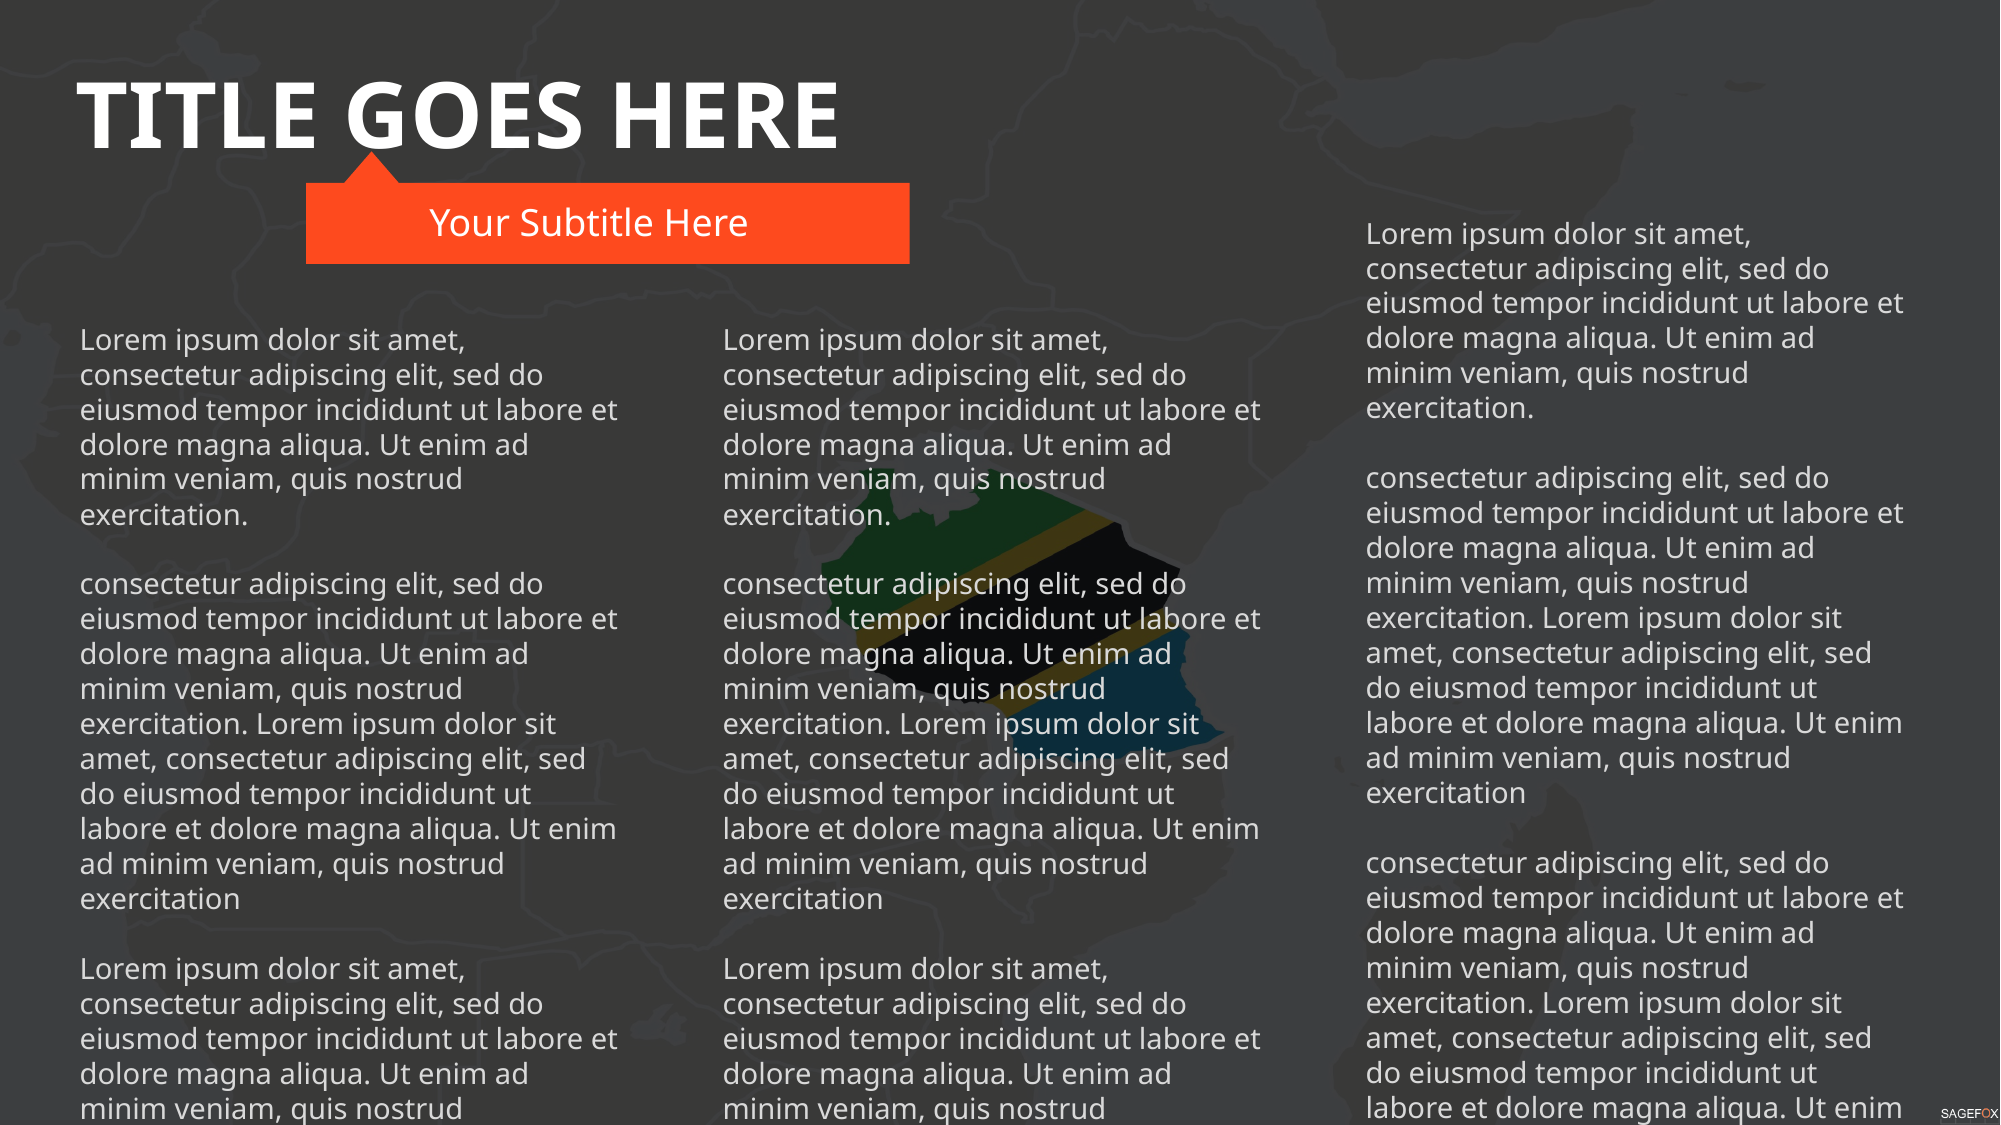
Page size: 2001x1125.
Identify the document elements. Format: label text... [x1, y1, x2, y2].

text_box Lorem ipsum dolor sit amet, consectetur adipiscing elit, sed do eiusmod tempor incididunt ut labore et dolore magna aliqua. Ut enim ad minim veniam, quis nostrud exercitation. consectetur adipiscing elit, sed do eiusmod tempor incididunt ut labore et dolore magna aliqua. Ut enim ad minim veniam, quis nostrud exercitation. Lorem ipsum dolor sit amet, consectetur adipiscing elit, sed do eiusmod tempor incididunt ut labore et dolore magna aliqua. Ut enim ad minim veniam, quis nostrud exercitation consectetur adipiscing elit, sed do eiusmod tempor incididunt ut labore et dolore magna aliqua. Ut enim ad minim veniam, quis nostrud exercitation. Lorem ipsum dolor sit amet, consectetur adipiscing elit, sed do eiusmod tempor incididunt ut labore et dolore magna aliqua. Ut enim ad minim veniam, quis nostrud exercitation [1350, 207, 1921, 1125]
text_box Lorem ipsum dolor sit amet, consectetur adipiscing elit, sed do eiusmod tempor incididunt ut labore et dolore magna aliqua. Ut enim ad minim veniam, quis nostrud exercitation. consectetur adipiscing elit, sed do eiusmod tempor incididunt ut labore et dolore magna aliqua. Ut enim ad minim veniam, quis nostrud exercitation. Lorem ipsum dolor sit amet, consectetur adipiscing elit, sed do eiusmod tempor incididunt ut labore et dolore magna aliqua. Ut enim ad minim veniam, quis nostrud exercitation Lorem ipsum dolor sit amet, consectetur adipiscing elit, sed do eiusmod tempor incididunt ut labore et dolore magna aliqua. Ut enim ad minim veniam, quis nostrud exercitation. [64, 313, 635, 1125]
text_box Lorem ipsum dolor sit amet, consectetur adipiscing elit, sed do eiusmod tempor incididunt ut labore et dolore magna aliqua. Ut enim ad minim veniam, quis nostrud exercitation. consectetur adipiscing elit, sed do eiusmod tempor incididunt ut labore et dolore magna aliqua. Ut enim ad minim veniam, quis nostrud exercitation. Lorem ipsum dolor sit amet, consectetur adipiscing elit, sed do eiusmod tempor incididunt ut labore et dolore magna aliqua. Ut enim ad minim veniam, quis nostrud exercitation Lorem ipsum dolor sit amet, consectetur adipiscing elit, sed do eiusmod tempor incididunt ut labore et dolore magna aliqua. Ut enim ad minim veniam, quis nostrud exercitation [707, 313, 1278, 1125]
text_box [306, 151, 910, 264]
text_box TITLE GOES HERE [60, 49, 965, 175]
picture [1940, 0, 2001, 1125]
